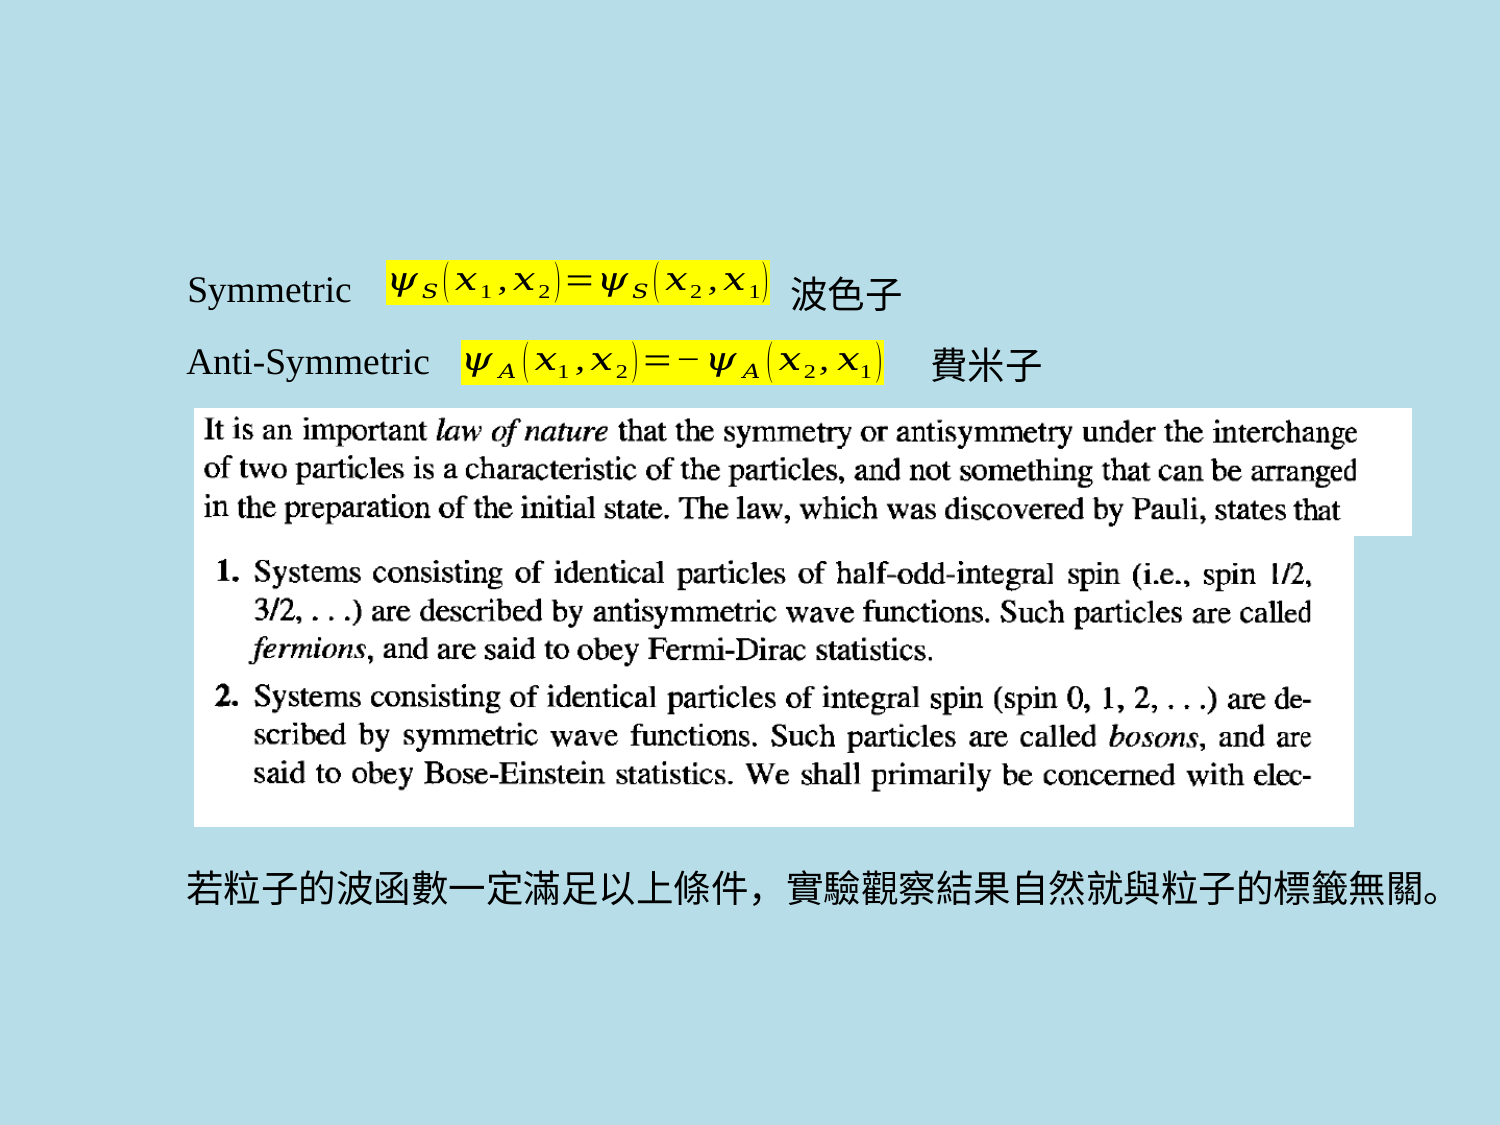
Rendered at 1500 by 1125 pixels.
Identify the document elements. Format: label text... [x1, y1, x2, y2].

text_box Anti-Symmetric [171, 329, 467, 390]
text_box 若粒子的波函數一定滿足以上條件，實驗觀察結果自然就與粒子的標籤無關。 [171, 857, 1483, 918]
text_box 費米子 [915, 334, 1129, 395]
picture [194, 408, 1412, 827]
text_box Symmetric [172, 257, 386, 318]
text_box 波色子 [775, 263, 989, 324]
